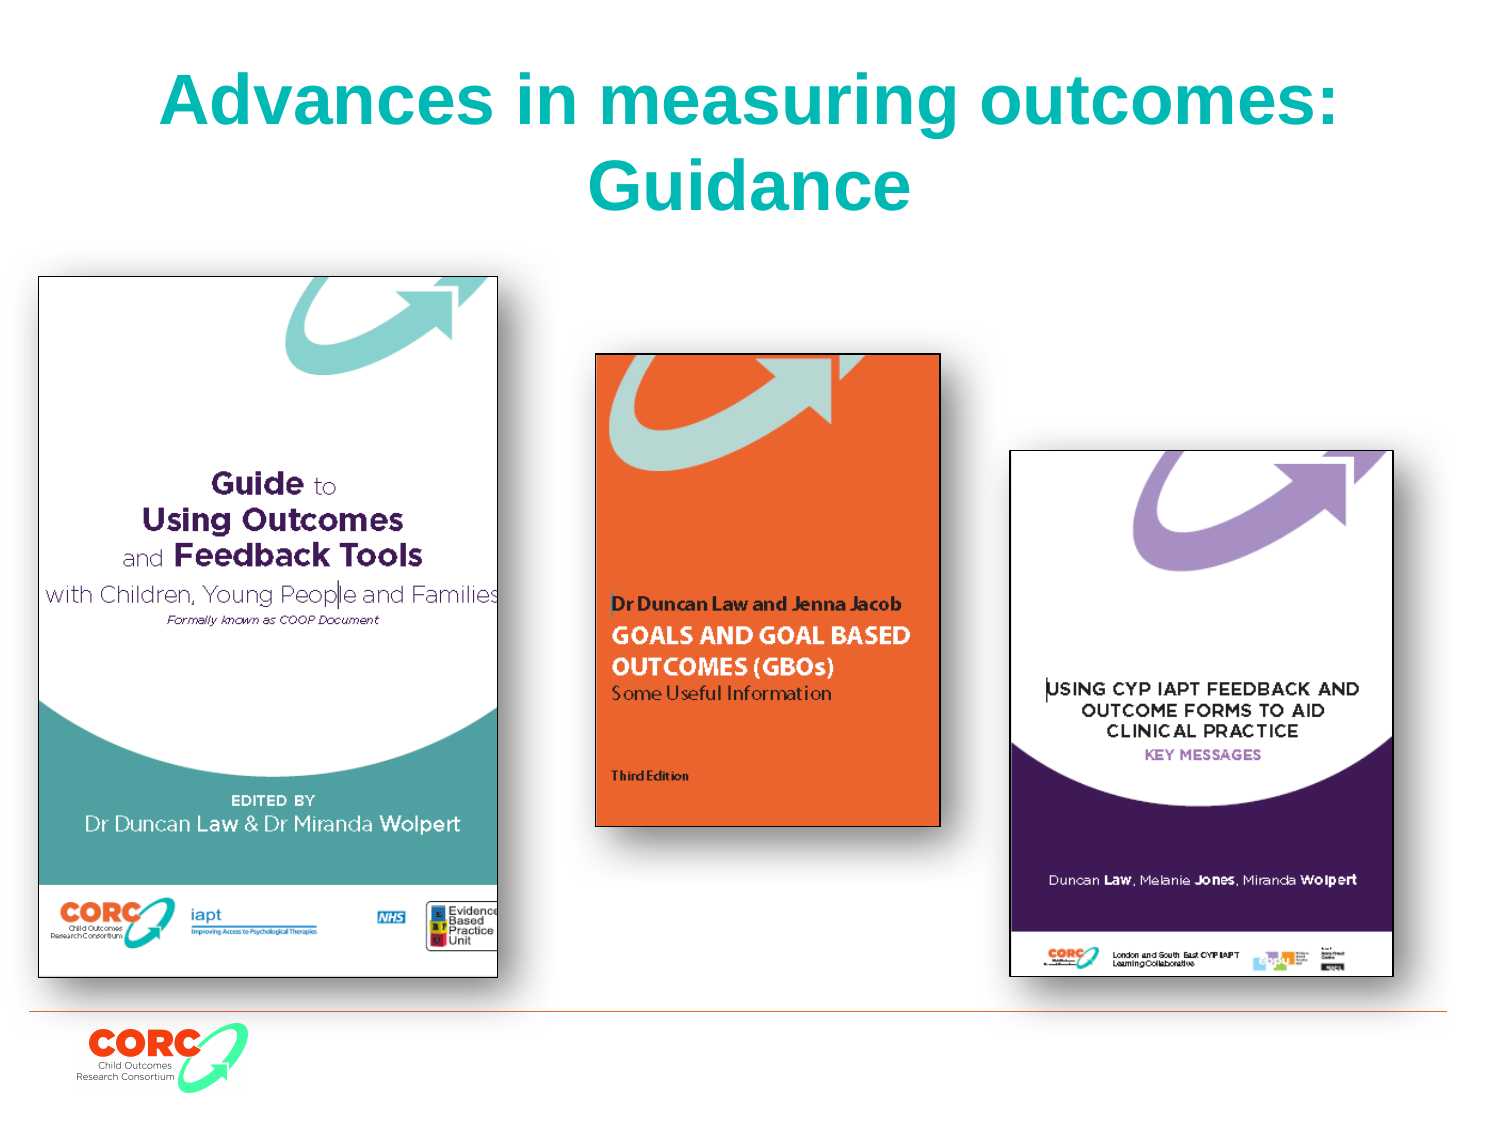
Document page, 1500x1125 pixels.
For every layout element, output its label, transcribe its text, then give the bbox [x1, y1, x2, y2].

picture [76, 1023, 248, 1093]
title Advances in measuring outcomes: Guidance [75, 45, 1425, 233]
picture [1010, 451, 1393, 977]
picture [37, 275, 498, 978]
picture [596, 354, 940, 827]
